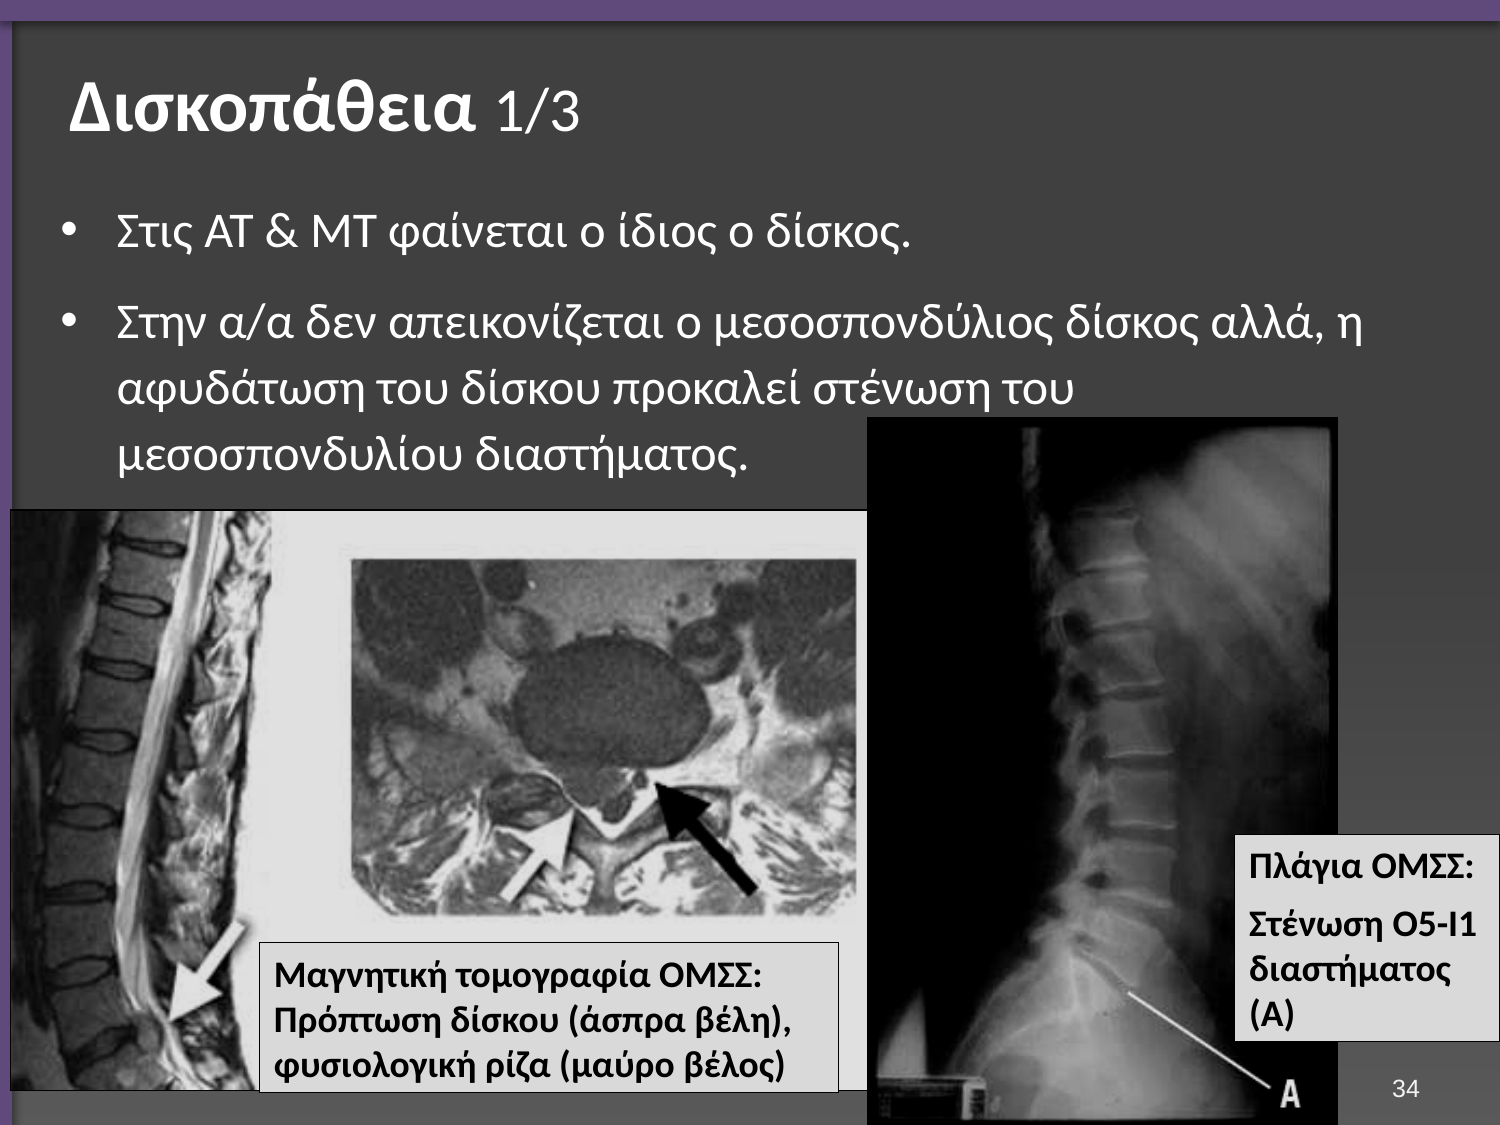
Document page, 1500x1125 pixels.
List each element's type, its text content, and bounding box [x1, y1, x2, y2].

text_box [867, 418, 1500, 1125]
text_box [10, 510, 862, 1095]
list Στις ΑΤ & ΜΤ φαίνεται ο ίδιος ο δίσκος. Στην α/α δεν απεικονίζεται ο μεσοσπονδύλιος δίσκος αλλά, η αφυδάτωση του δίσκου προκαλεί στένωση του μεσοσπονδυλίου διαστήματος. [45, 184, 1428, 504]
title Δισκοπάθεια 1/3 [10, 19, 1500, 185]
